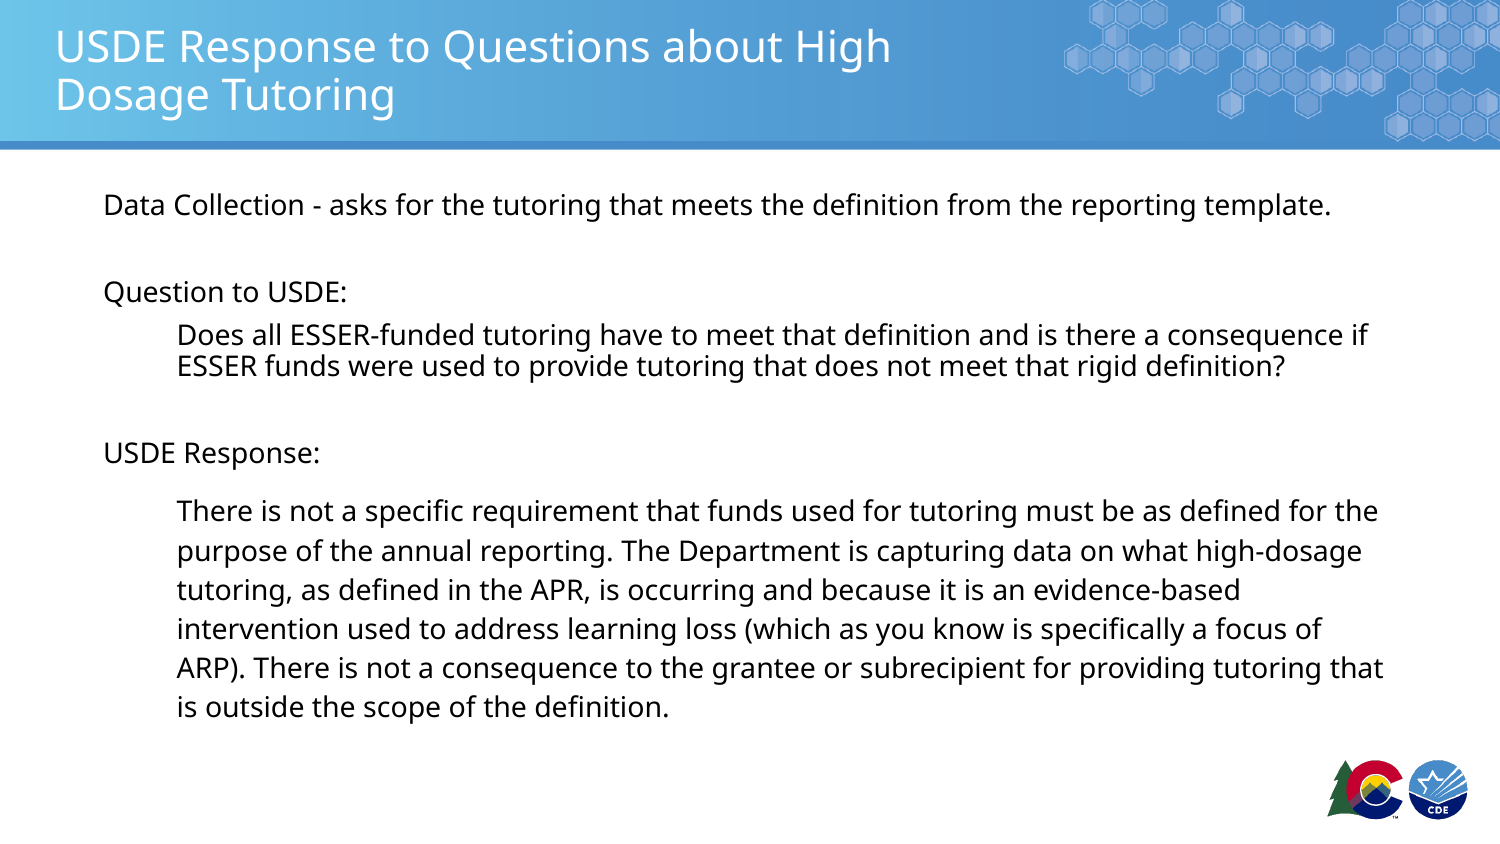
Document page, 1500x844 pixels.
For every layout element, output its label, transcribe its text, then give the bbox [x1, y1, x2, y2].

picture [1326, 759, 1468, 820]
picture [0, 0, 1500, 150]
list Data Collection - asks for the tutoring that meets the definition from the reporting template. Question to USDE: Does all ESSER-funded tutoring have to meet that definition and is there a consequence if ESSER funds were used to provide tutoring that does not meet that rigid definition? USDE Response: There is not a specific requirement that funds used for tutoring must be as defined for the purpose of the annual reporting. The Department is capturing data on what high-dosage tutoring, as defined in the APR, is occurring and because it is an evidence-based intervention used to address learning loss (which as you know is specifically a focus of ARP). There is not a consequence to the grantee or subrecipient for providing tutoring that is outside the scope of the definition. [103, 191, 1397, 727]
title USDE Response to Questions about High Dosage Tutoring [54, 25, 1047, 136]
